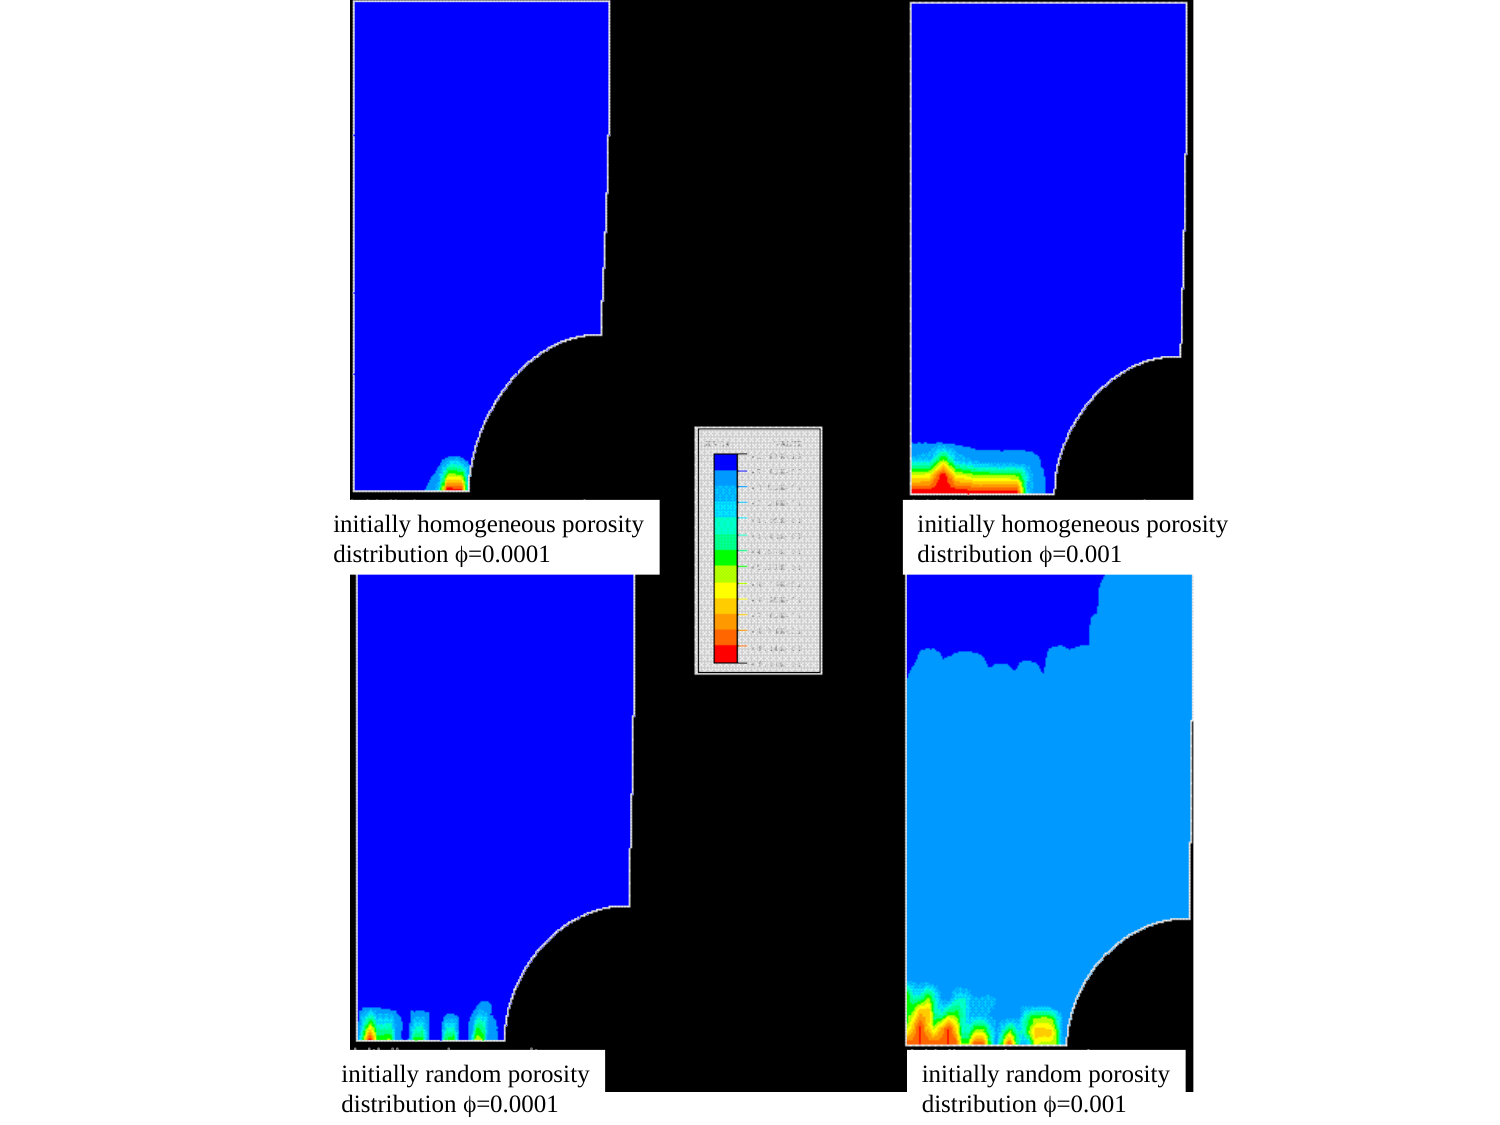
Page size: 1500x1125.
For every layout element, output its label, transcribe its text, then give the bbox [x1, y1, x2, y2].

text_box initially random porosity distribution f=0.001 [907, 1101, 1186, 1125]
text_box initially homogeneous porosity distribution f=0.0001 [318, 499, 344, 575]
text_box initially homogeneous porosity distribution f=0.001 [1198, 499, 1244, 575]
picture [349, 0, 1194, 1092]
text_box initially random porosity distribution f=0.0001 [326, 1049, 606, 1125]
